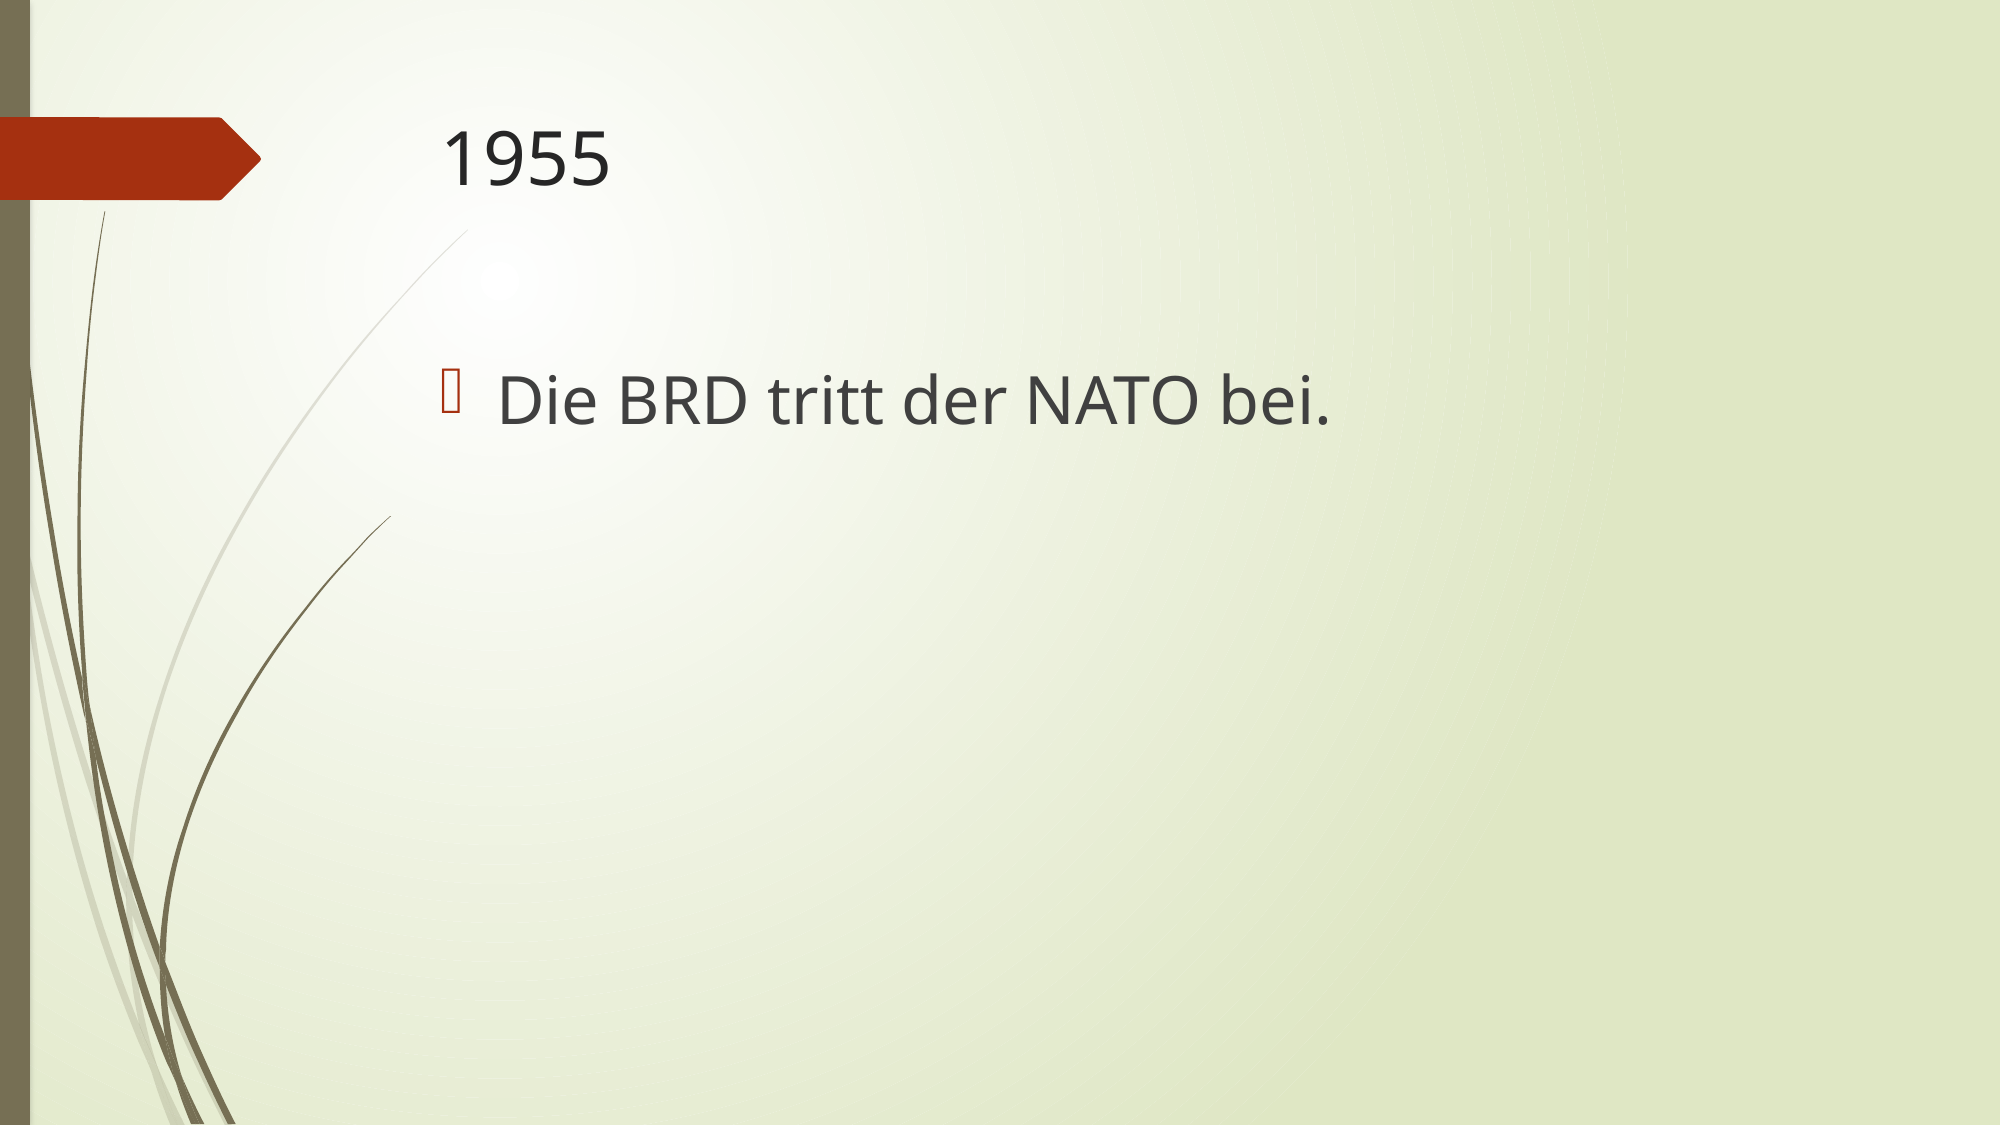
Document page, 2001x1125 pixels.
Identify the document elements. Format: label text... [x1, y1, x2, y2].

title 1955 [425, 102, 1888, 313]
list Die BRD tritt der NATO bei. [424, 350, 1888, 970]
